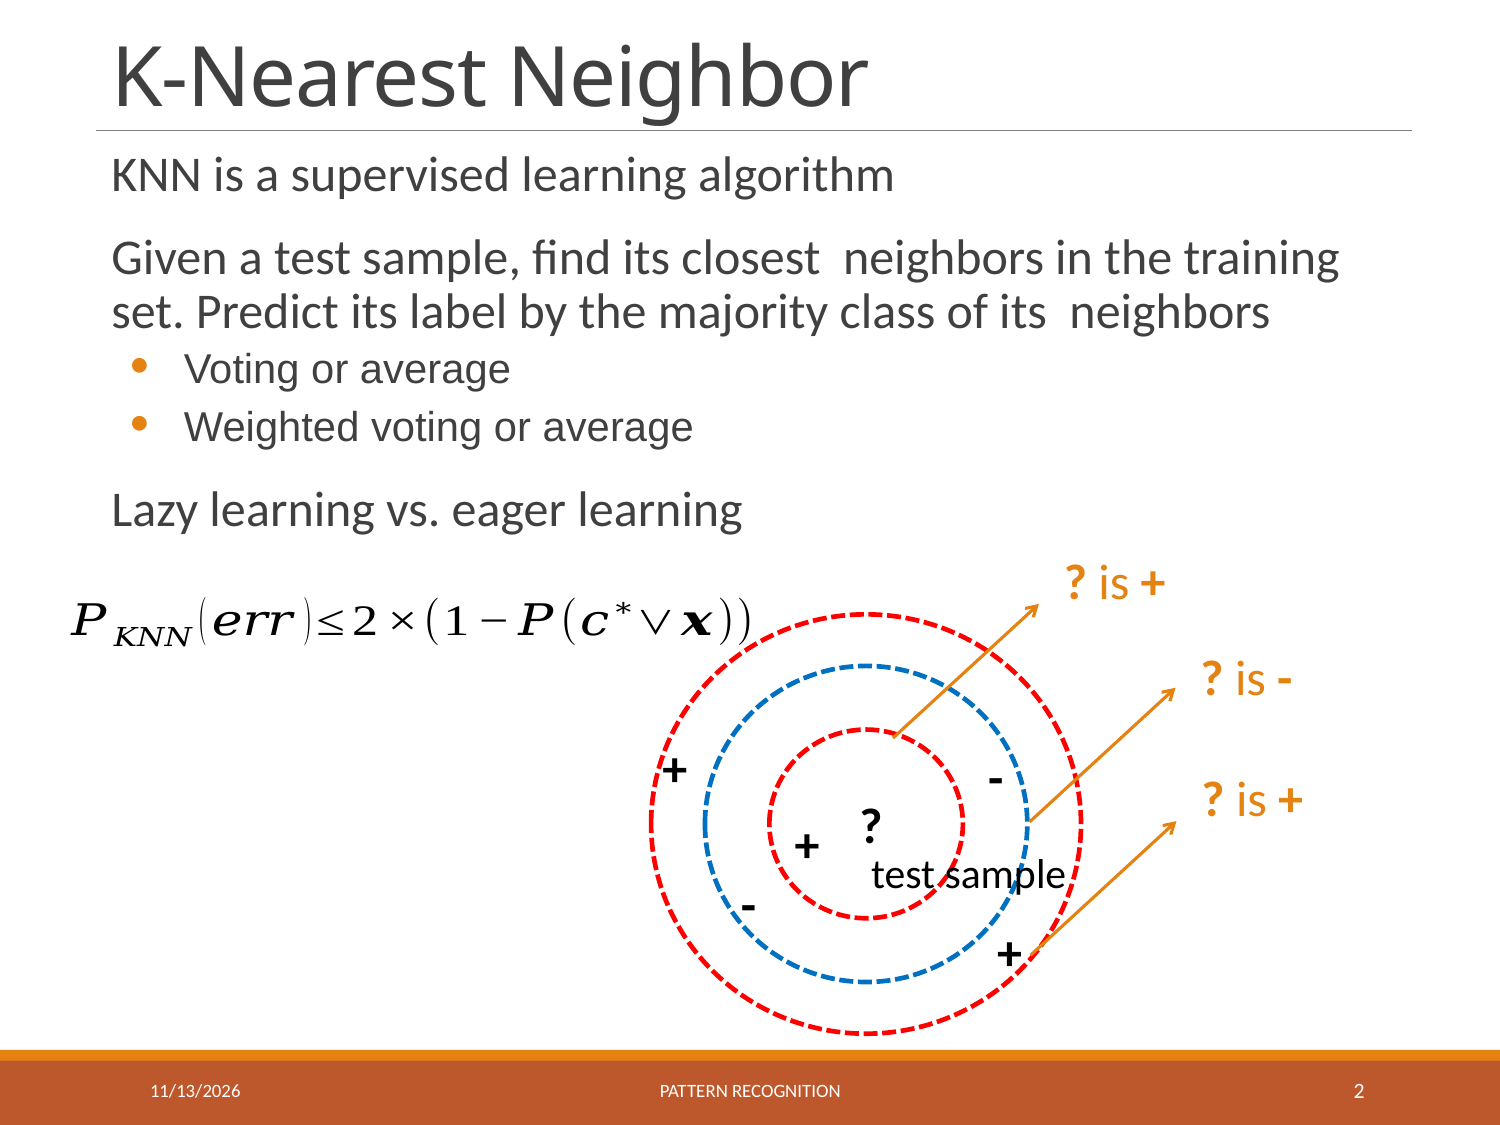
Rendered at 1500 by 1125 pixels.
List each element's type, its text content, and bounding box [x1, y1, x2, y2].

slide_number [135, 1059, 440, 1120]
footer Pattern recognition [453, 1059, 1047, 1120]
title K-Nearest Neighbor [96, 19, 1413, 131]
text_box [647, 541, 1500, 1035]
slide_number 2 [1218, 1059, 1380, 1120]
